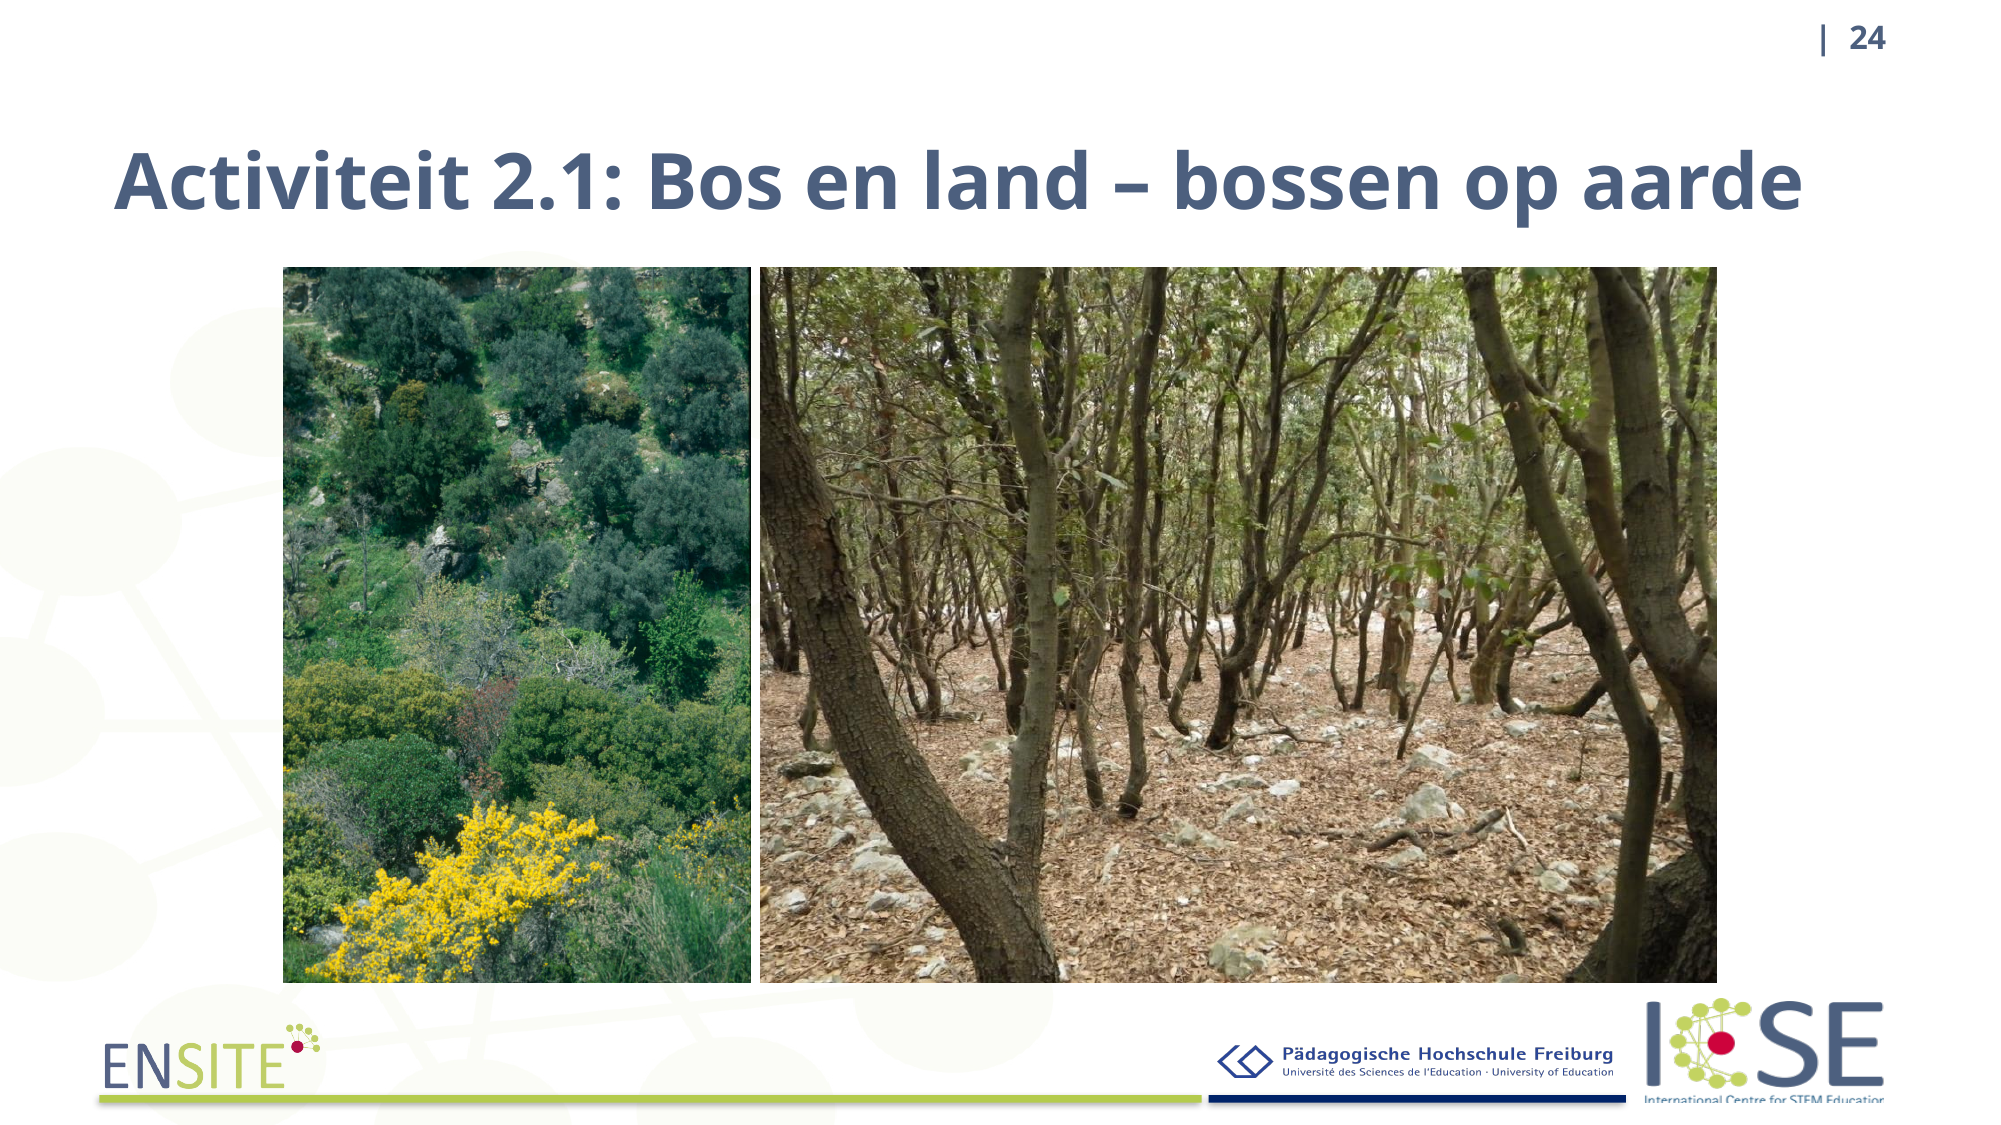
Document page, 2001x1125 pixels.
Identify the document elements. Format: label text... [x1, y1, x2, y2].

picture [283, 267, 751, 983]
picture [759, 267, 1717, 983]
slide_number | 24 [1772, 9, 1902, 69]
picture [1217, 1045, 1613, 1078]
picture [99, 1017, 320, 1113]
title Activiteit 2.1: Bos en land – bossen op aarde [99, 131, 1900, 238]
